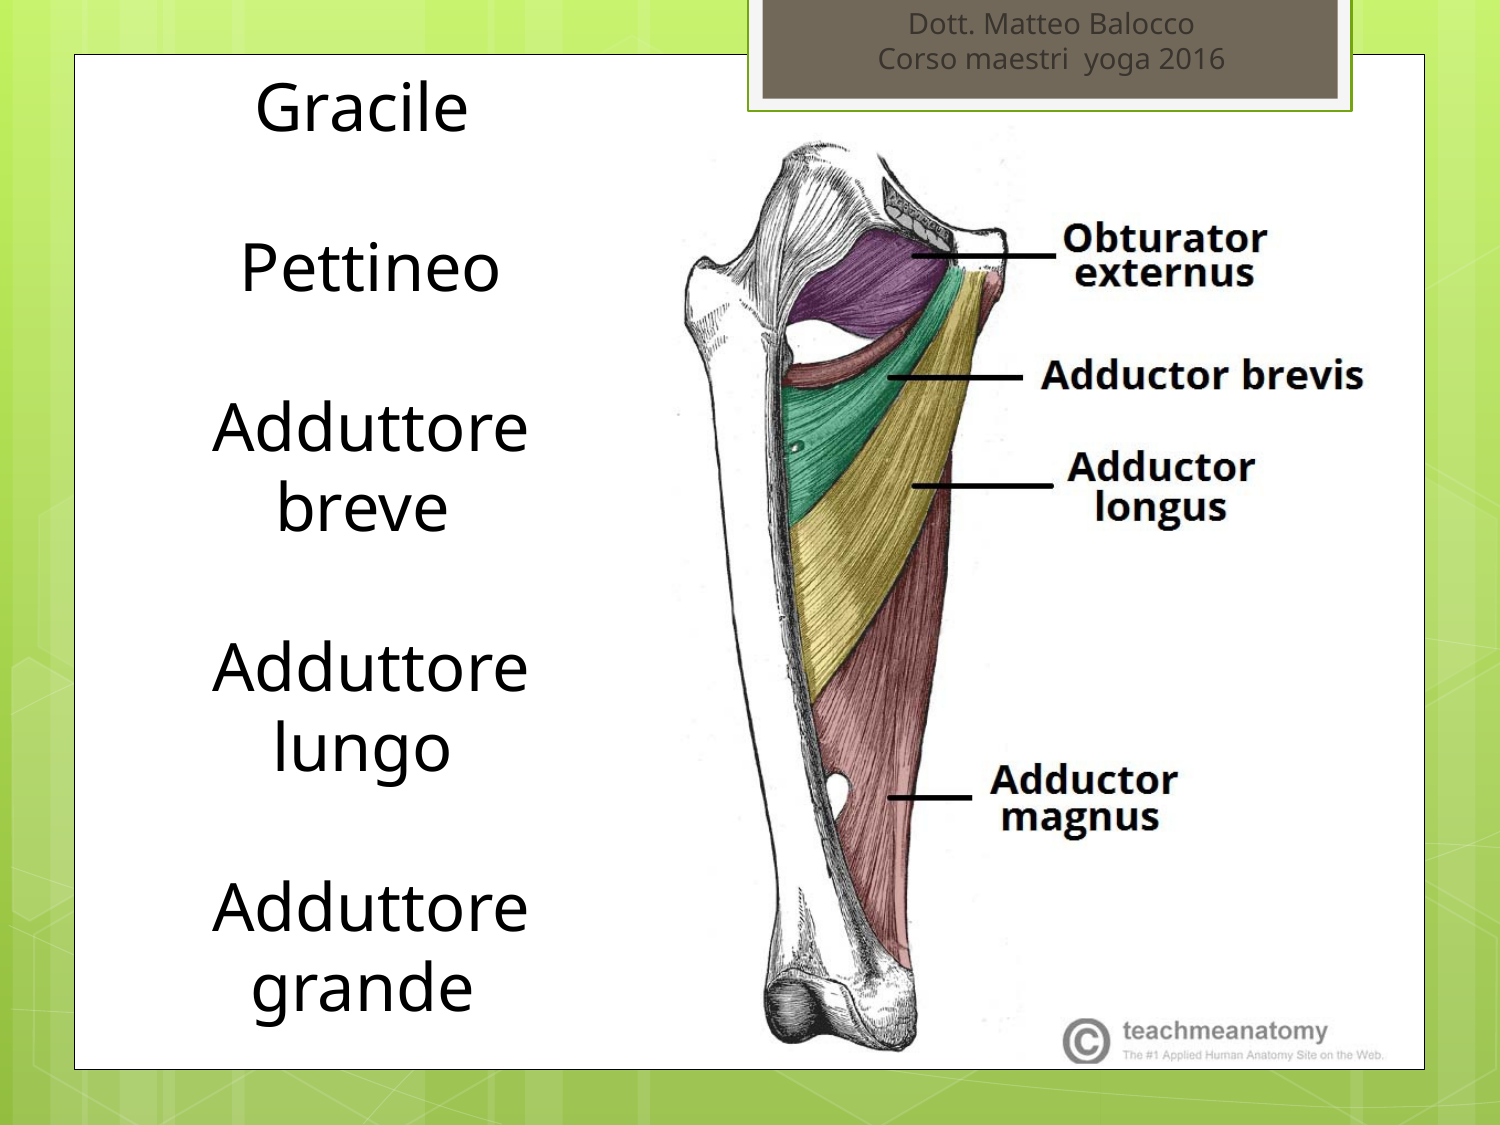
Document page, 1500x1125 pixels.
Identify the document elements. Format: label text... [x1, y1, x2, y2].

text_box Gracile Pettineo Adduttore breve Adduttore lungo Adduttore grande [93, 57, 633, 1032]
text_box Dott. Matteo Balocco Corso maestri yoga 2016 [779, 0, 1324, 83]
picture [663, 124, 1393, 1066]
